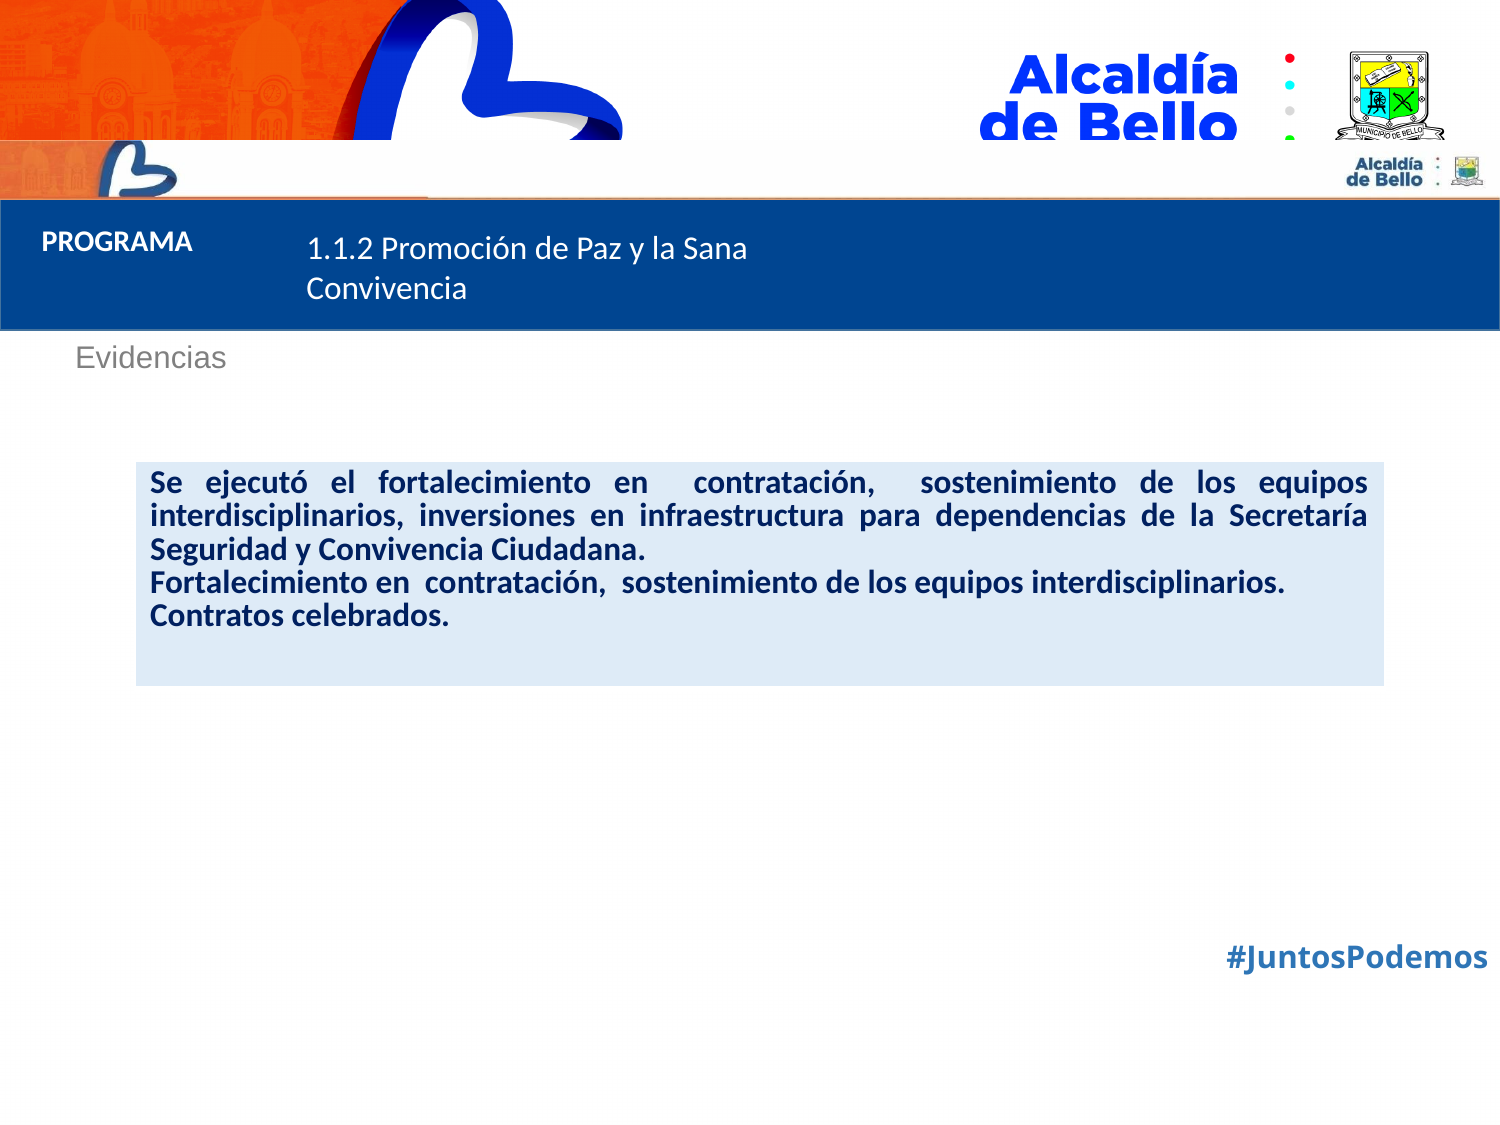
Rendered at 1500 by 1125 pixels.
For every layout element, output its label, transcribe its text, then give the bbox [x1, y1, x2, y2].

text_box #JuntosPodemos [1209, 936, 1500, 996]
picture [0, 331, 1500, 1125]
text_box PROGRAMA [26, 218, 241, 286]
table_header Se ejecutó el fortalecimiento en contratación, sostenimiento de los equipos interdisciplinarios, inversiones en infraestructura para dependencias de la Secretaría Seguridad y Convivencia Ciudadana. Fortalecimiento en contratación, sostenimiento de los equipos interdisciplinarios. Contratos celebrados. [136, 462, 1384, 686]
text_box Evidencias [3, 330, 242, 383]
text_box 1.1.2 Promoción de Paz y la Sana Convivencia [291, 219, 1283, 314]
picture [0, 0, 1500, 140]
text_box [0, 140, 1500, 200]
text_box [0, 200, 1500, 331]
